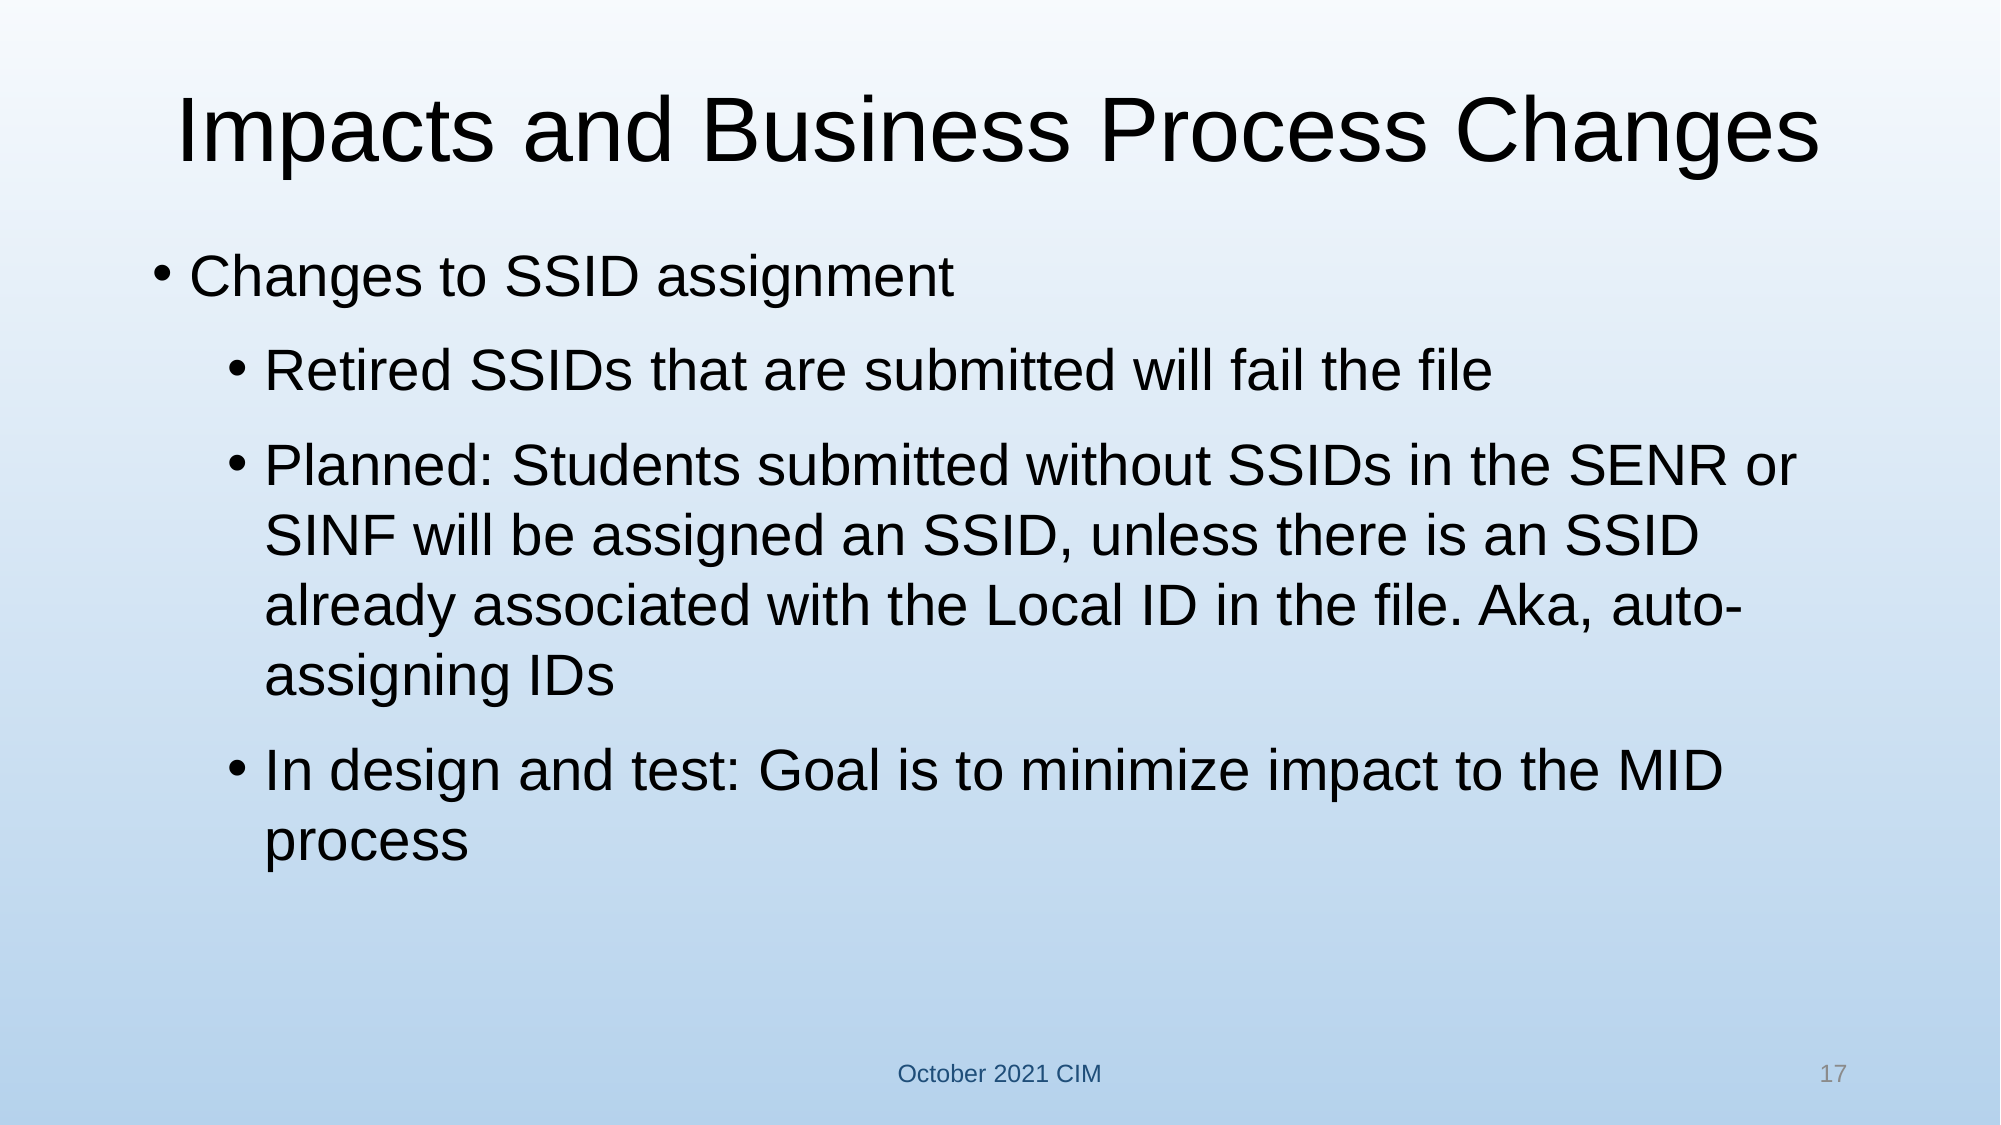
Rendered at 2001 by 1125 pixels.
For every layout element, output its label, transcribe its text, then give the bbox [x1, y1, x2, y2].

footer October 2021 CIM [662, 1042, 1338, 1103]
list Changes to SSID assignment Retired SSIDs that are submitted will fail the file Planned: Students submitted without SSIDs in the SENR or SINF will be assigned an SSID, unless there is an SSID already associated with the Local ID in the file. Aka, auto-assigning IDs In design and test: Goal is to minimize impact to the MID process [137, 230, 1863, 1043]
slide_number 17 [1412, 1042, 1863, 1103]
title Impacts and Business Process Changes [137, 59, 1863, 203]
